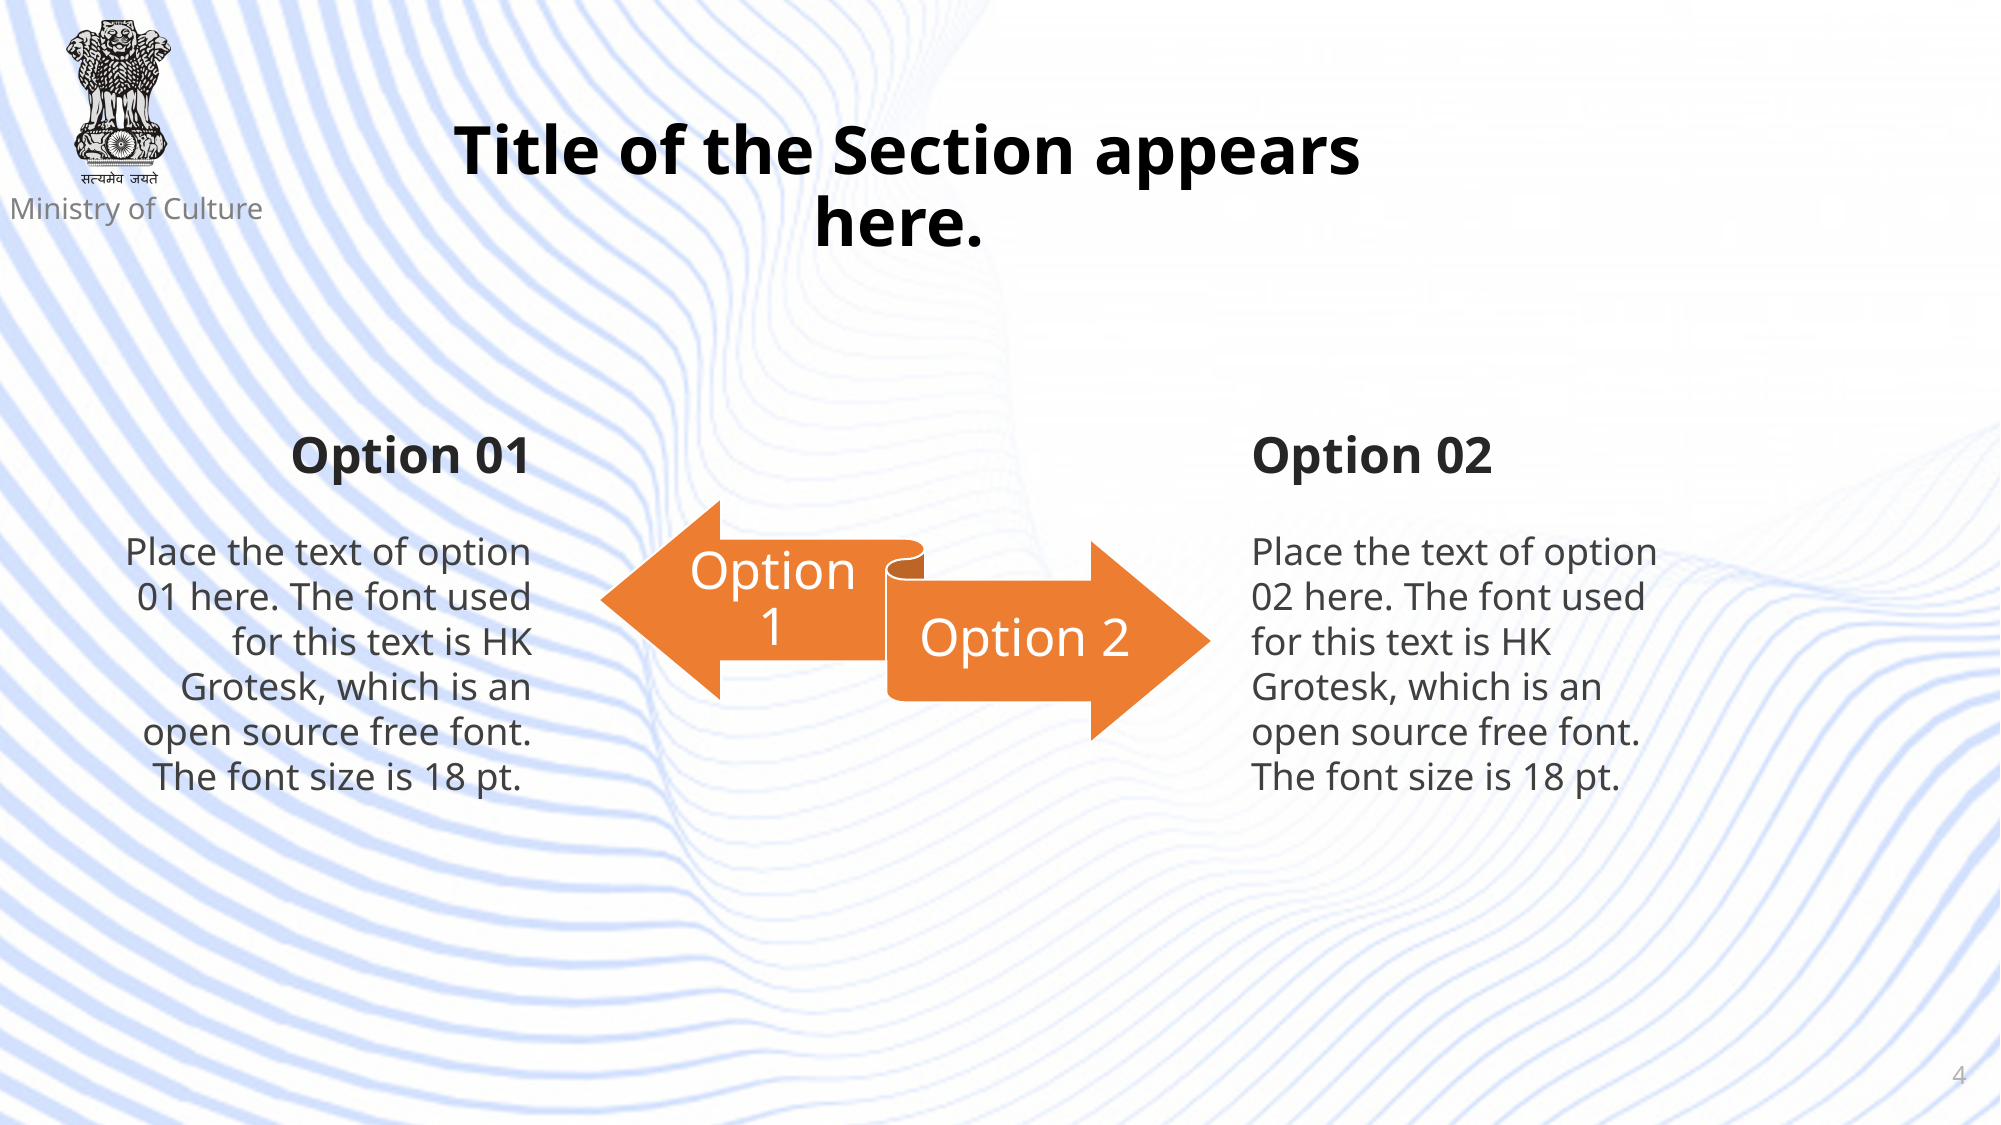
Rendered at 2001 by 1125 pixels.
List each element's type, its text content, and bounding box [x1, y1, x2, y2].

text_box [598, 299, 1213, 943]
picture [66, 20, 171, 184]
slide_number 4 [1531, 1046, 1982, 1107]
text_box Option 02 Place the text of option 02 here. The font used for this text is HK Grotesk, which is an open source free font. The font size is 18 pt. [1236, 415, 1679, 851]
text_box Title of the Section appears here. [397, 110, 1419, 269]
text_box Option 01 Place the text of option 01 here. The font used for this text is HK Grotesk, which is an open source free font. The font size is 18 pt. [90, 415, 548, 851]
